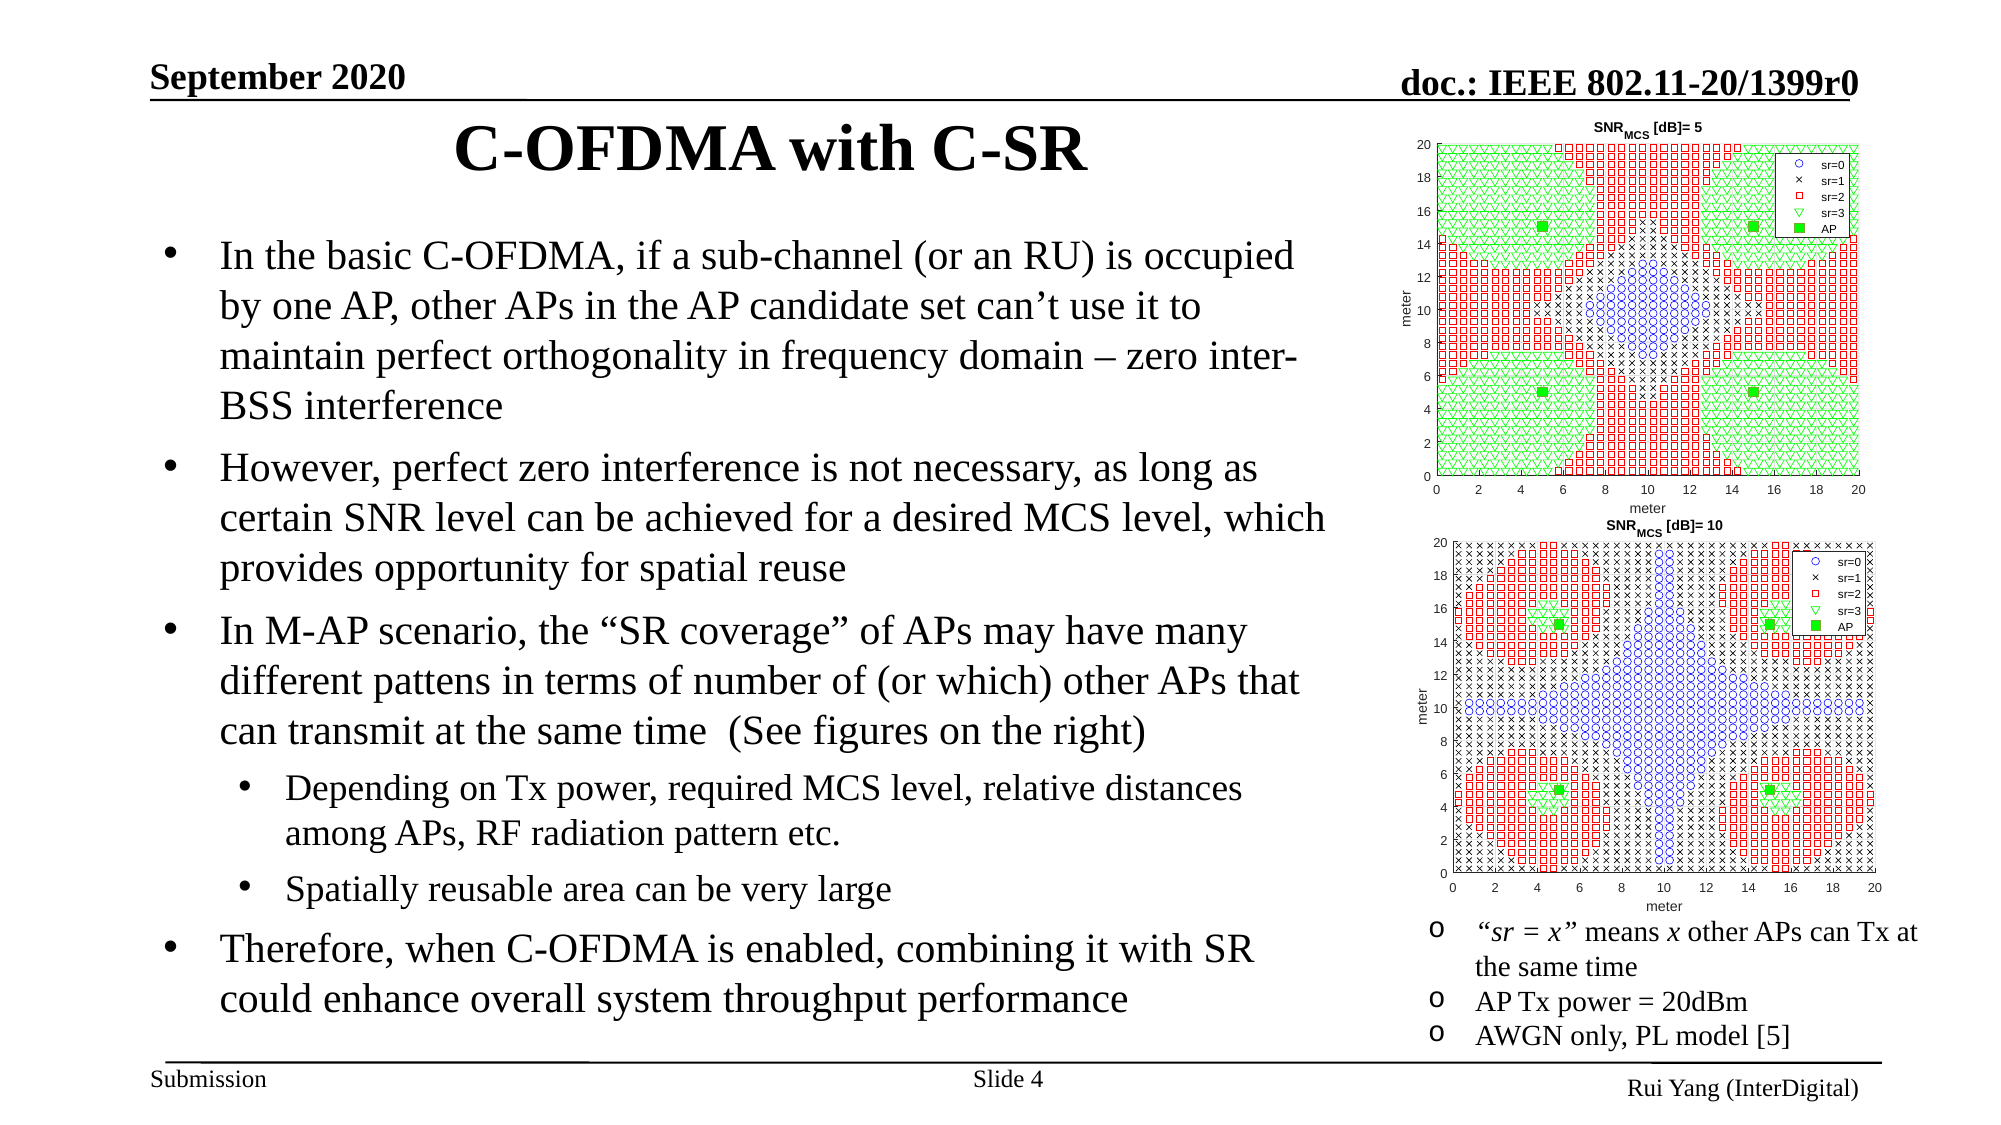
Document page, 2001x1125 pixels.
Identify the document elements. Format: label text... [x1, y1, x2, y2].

picture [1365, 113, 1927, 918]
text_box “sr = x” means x other APs can Tx at the same time AP Tx power = 20dBm AWGN only, PL model [5] [1413, 904, 1943, 1094]
list In the basic C-OFDMA, if a sub-channel (or an RU) is occupied by one AP, other APs in the AP candidate set can’t use it to maintain perfect orthogonality in frequency domain – zero inter-BSS interference However, perfect zero interference is not necessary, as long as certain SNR level can be achieved for a desired MCS level, which provides opportunity for spatial reuse In M-AP scenario, the “SR coverage” of APs may have many different pattens in terms of number of (or which) other APs that can transmit at the same time (See figures on the right) Depending on Tx power, required MCS level, relative distances among APs, RF radiation pattern etc. Spatially reusable area can be very large Therefore, when C-OFDMA is enabled, combining it with SR could enhance overall system throughput performance [147, 219, 1346, 969]
slide_number Slide 4 [950, 1061, 1067, 1123]
title C-OFDMA with C-SR [42, 89, 1500, 198]
